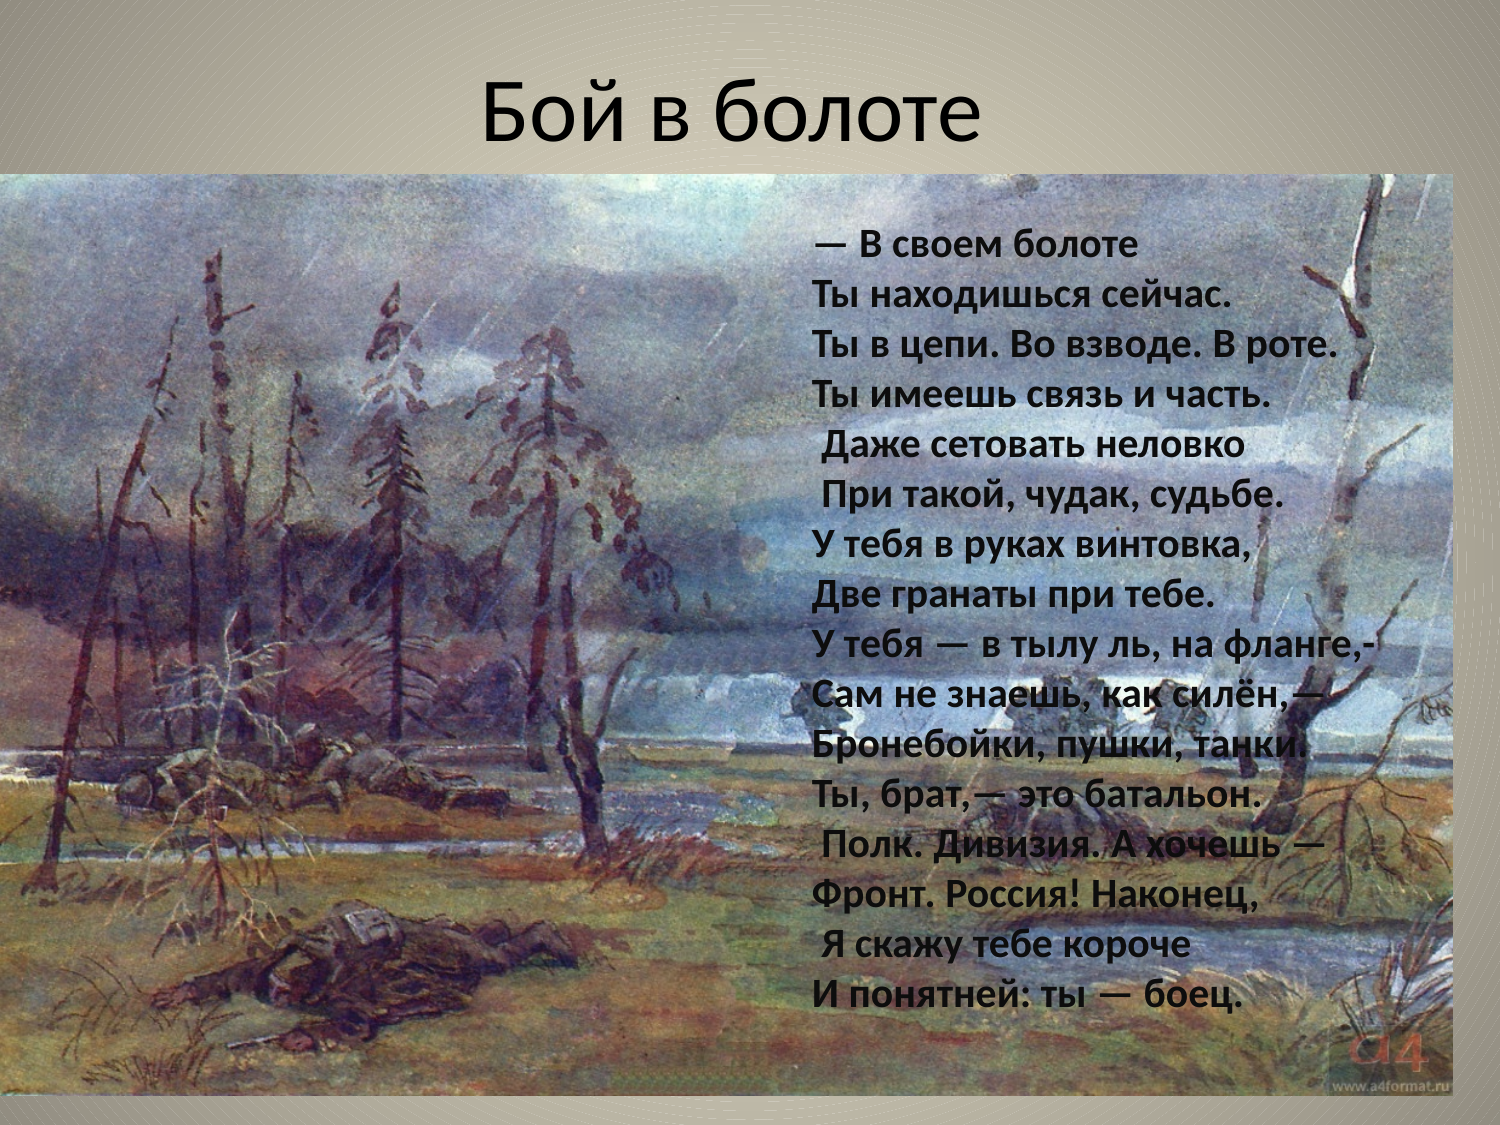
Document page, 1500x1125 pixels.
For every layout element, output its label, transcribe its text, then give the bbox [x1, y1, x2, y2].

text_box Бой в болоте [88, 42, 1376, 168]
picture [0, 174, 1453, 1096]
